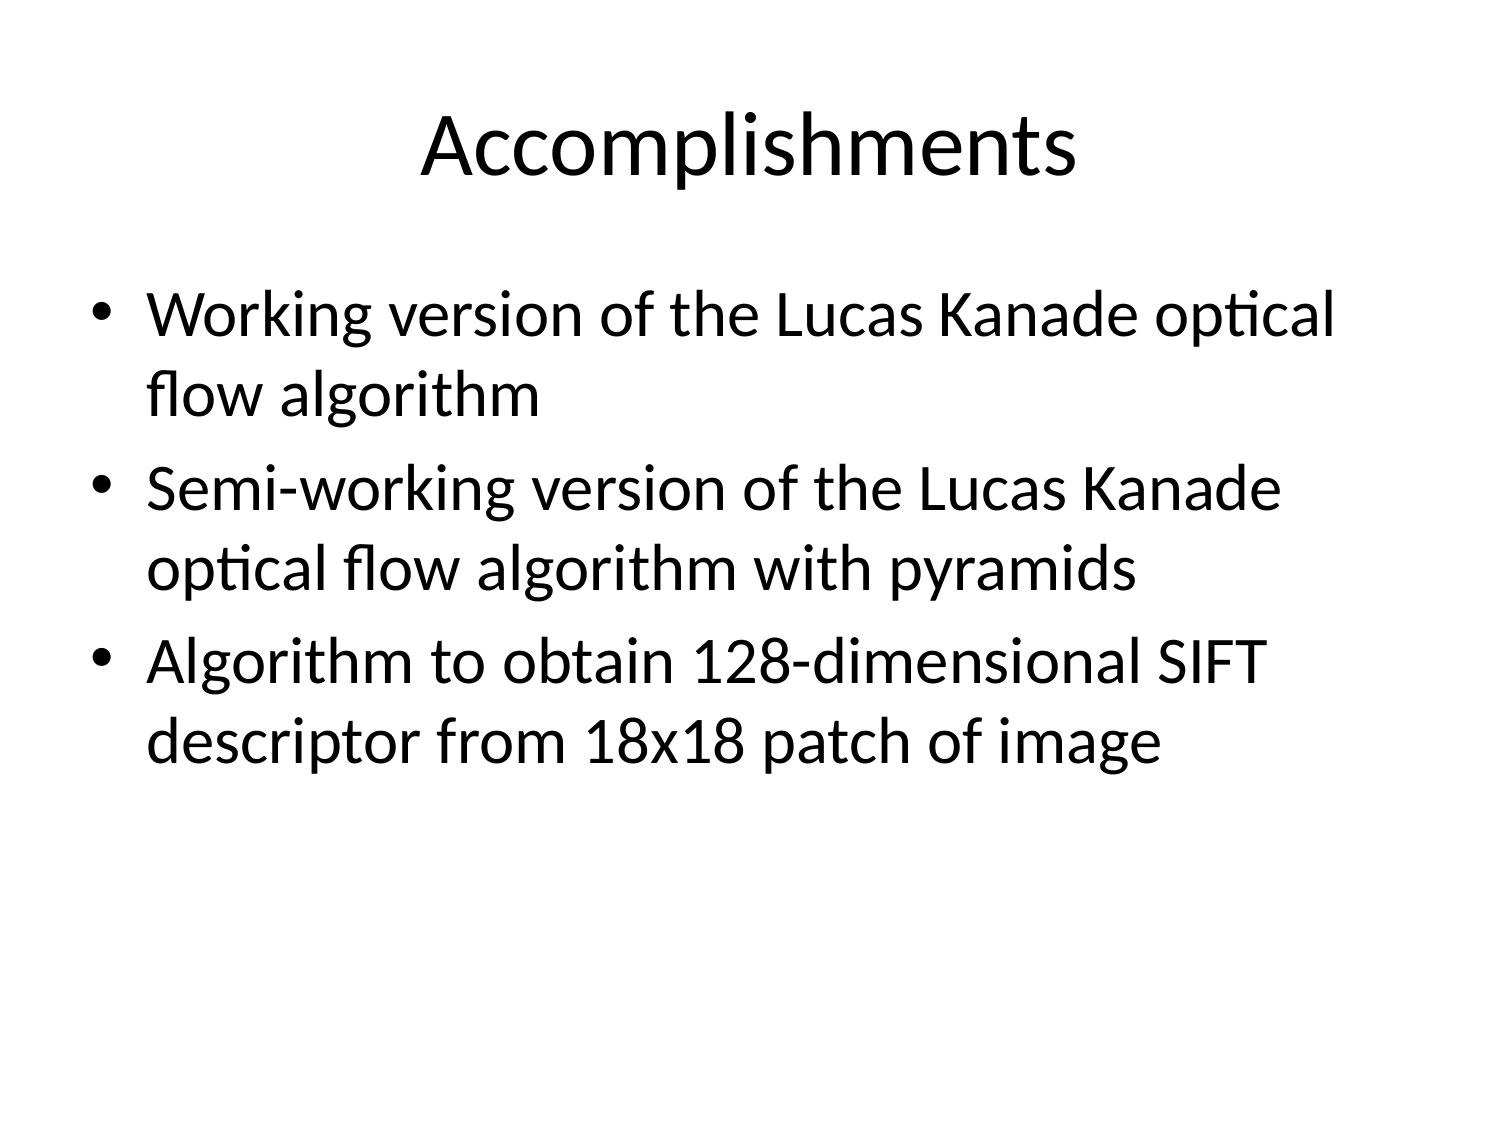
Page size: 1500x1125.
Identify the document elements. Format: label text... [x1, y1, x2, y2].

title Accomplishments [75, 45, 1425, 233]
list Working version of the Lucas Kanade optical flow algorithm Semi-working version of the Lucas Kanade optical flow algorithm with pyramids Algorithm to obtain 128-dimensional SIFT descriptor from 18x18 patch of image [75, 262, 1425, 1005]
